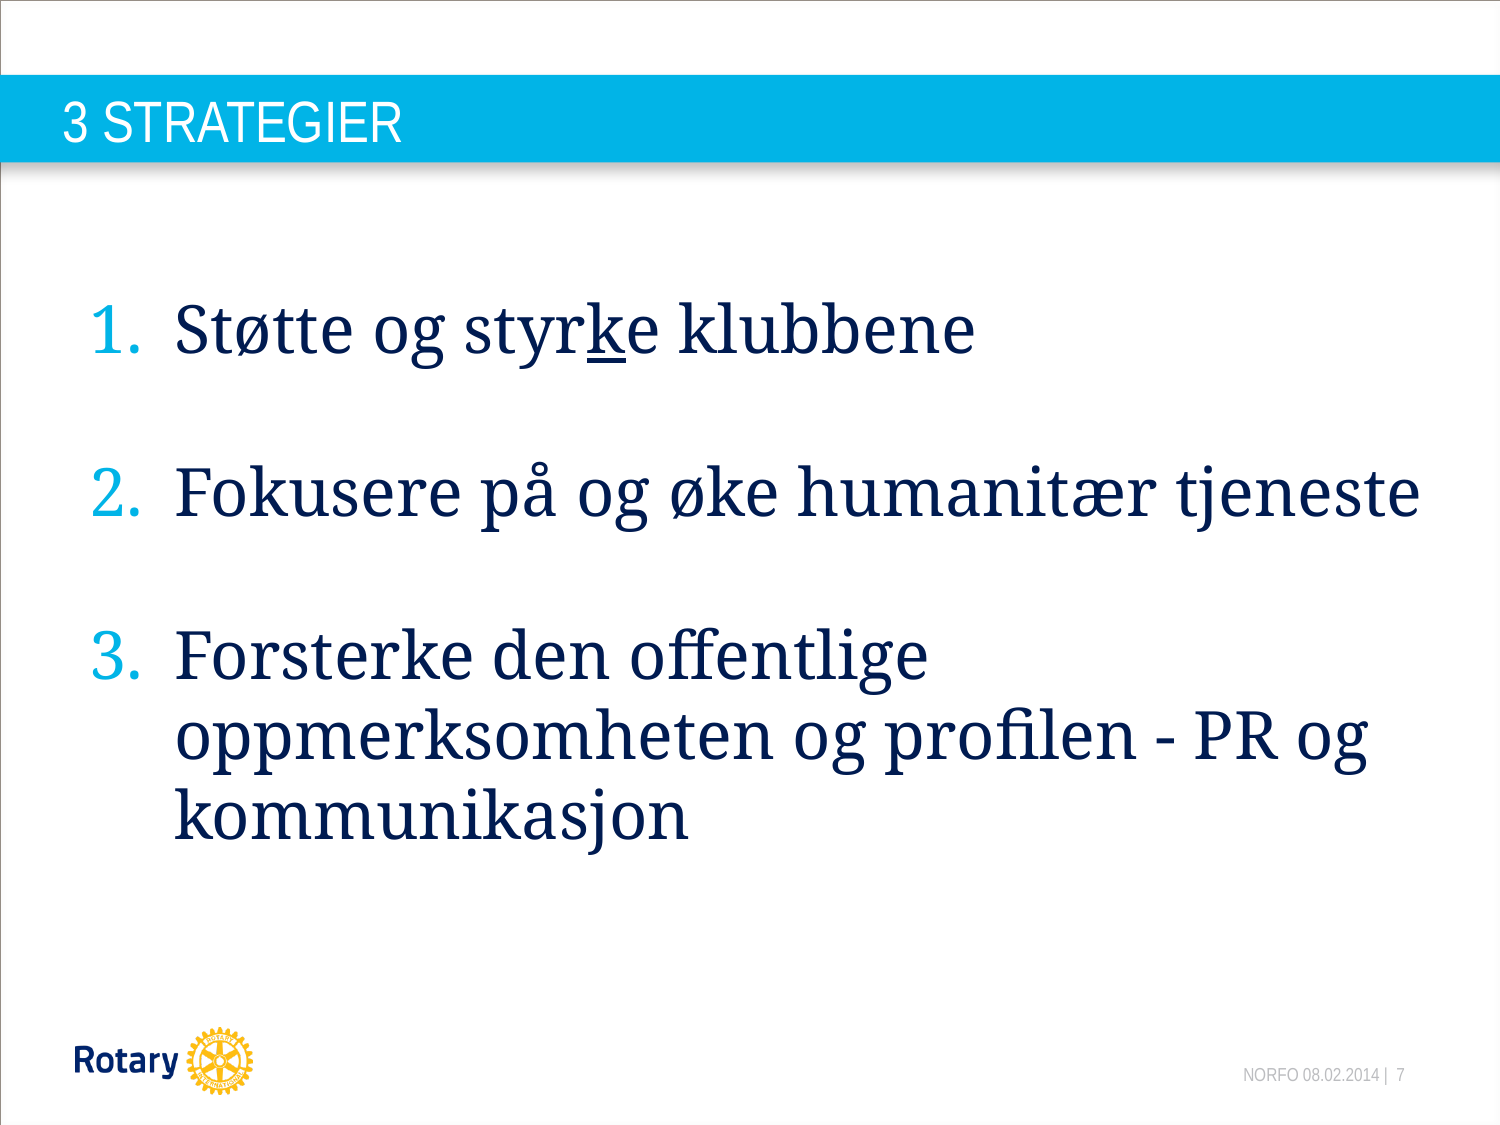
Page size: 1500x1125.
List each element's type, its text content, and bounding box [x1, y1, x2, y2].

title 3 STRATEGIER [62, 75, 1500, 163]
list Støtte og styrke klubbene Fokusere på og øke humanitær tjeneste Forsterke den offentlige oppmerksomheten og profilen - PR og kommunikasjon [75, 278, 1471, 943]
picture [75, 1027, 253, 1095]
